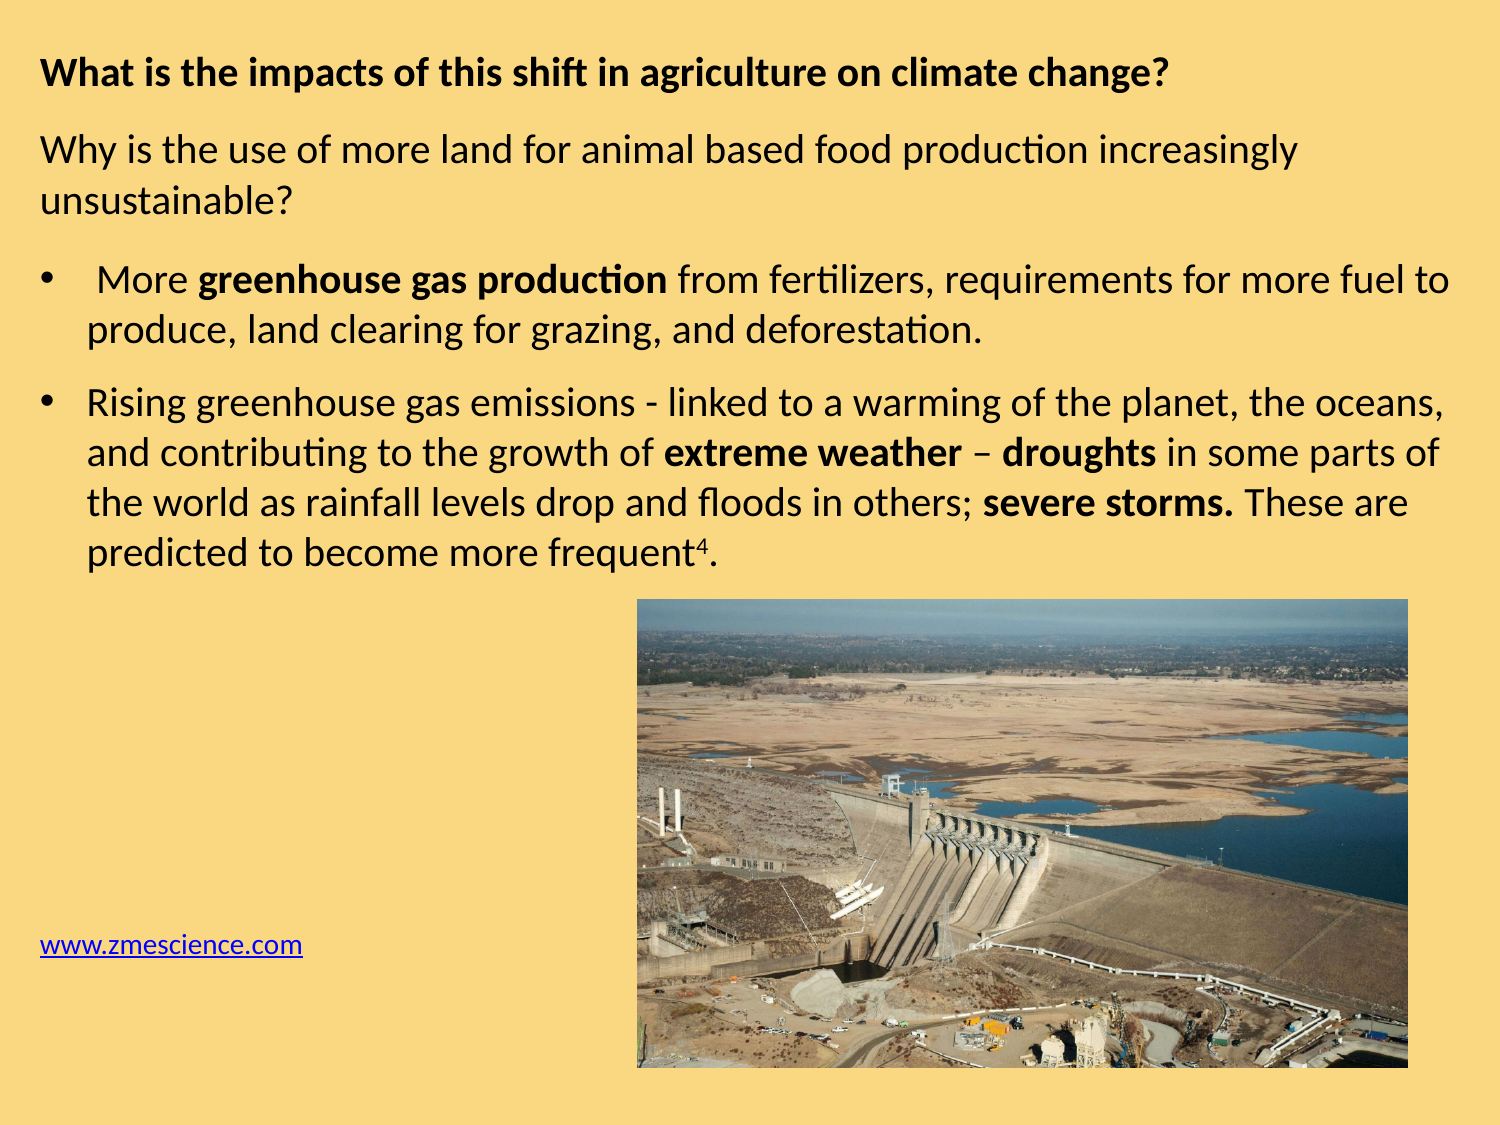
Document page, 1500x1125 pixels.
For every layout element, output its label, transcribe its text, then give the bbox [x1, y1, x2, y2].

picture [637, 599, 1408, 1068]
text_box What is the impacts of this shift in agriculture on climate change? Why is the use of more land for animal based food production increasingly unsustainable? More greenhouse gas production from fertilizers, requirements for more fuel to produce, land clearing for grazing, and deforestation. Rising greenhouse gas emissions - linked to a warming of the planet, the oceans, and contributing to the growth of extreme weather – droughts in some parts of the world as rainfall levels drop and floods in others; severe storms. These are predicted to become more frequent4. www.zmescience.com [24, 37, 1475, 1093]
